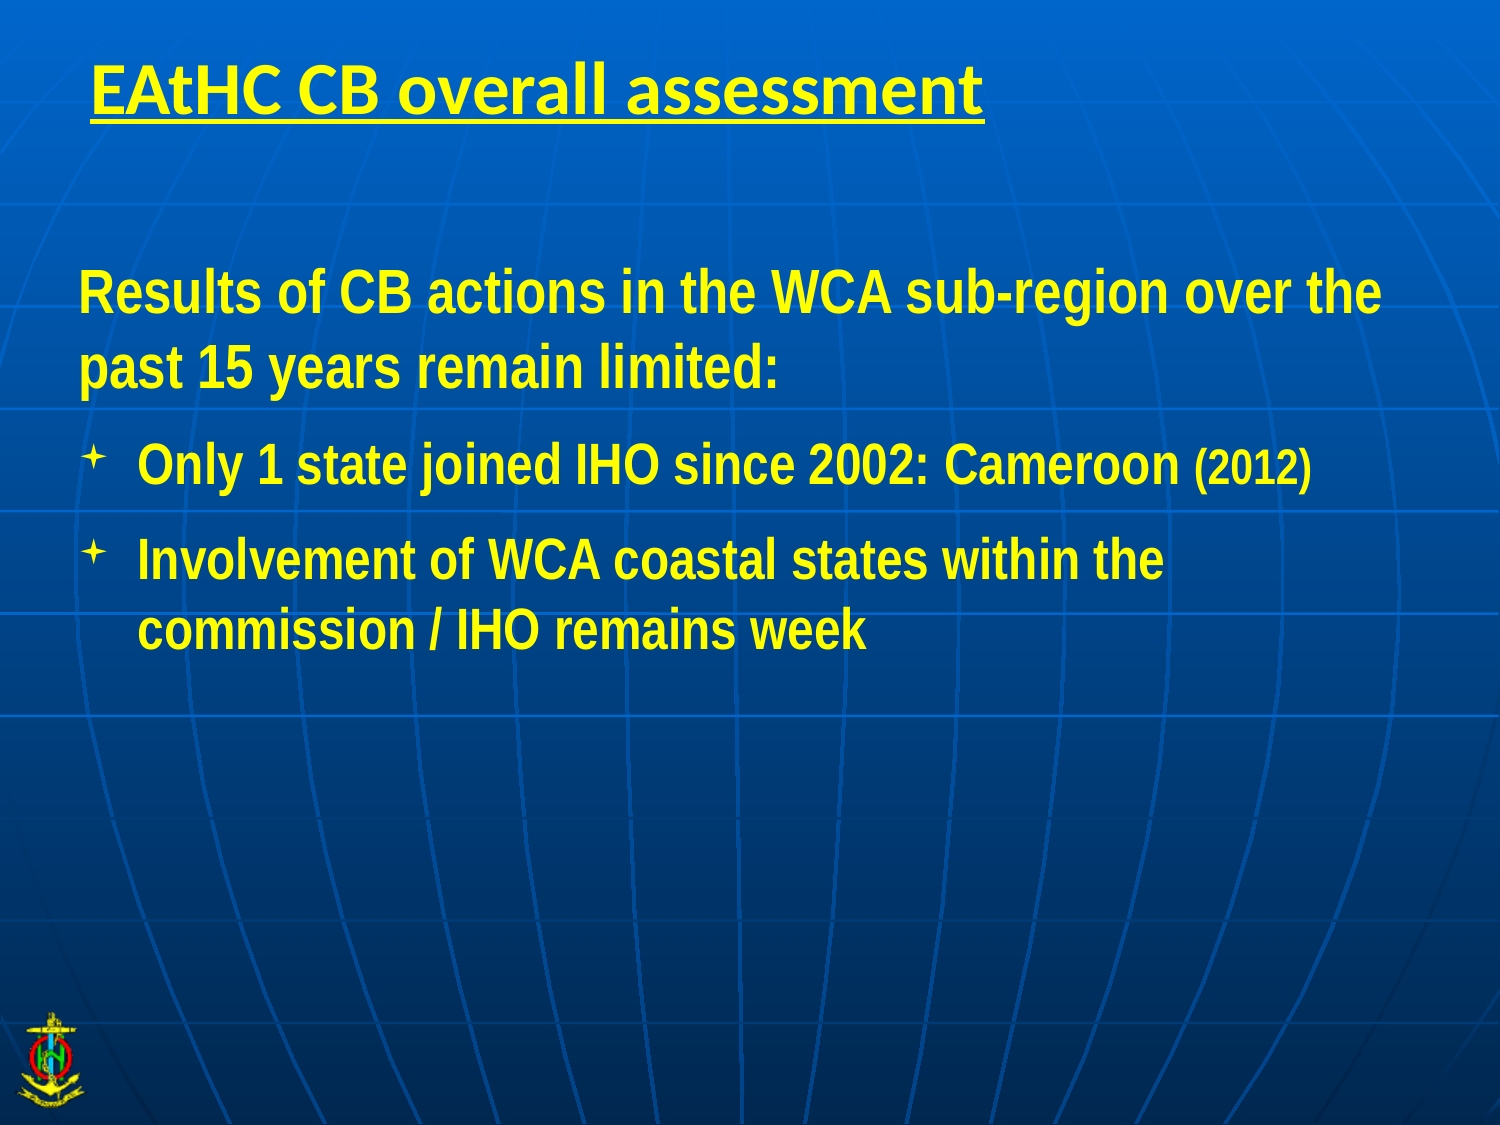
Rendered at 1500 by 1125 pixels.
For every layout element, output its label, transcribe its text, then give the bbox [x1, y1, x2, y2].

title EAtHC CB overall assessment [74, 0, 1426, 186]
picture [14, 1012, 87, 1108]
list Results of CB actions in the WCA sub-region over the past 15 years remain limited: Only 1 state joined IHO since 2002: Cameroon (2012) Involvement of WCA coastal states within the commission / IHO remains week [62, 243, 1438, 1012]
